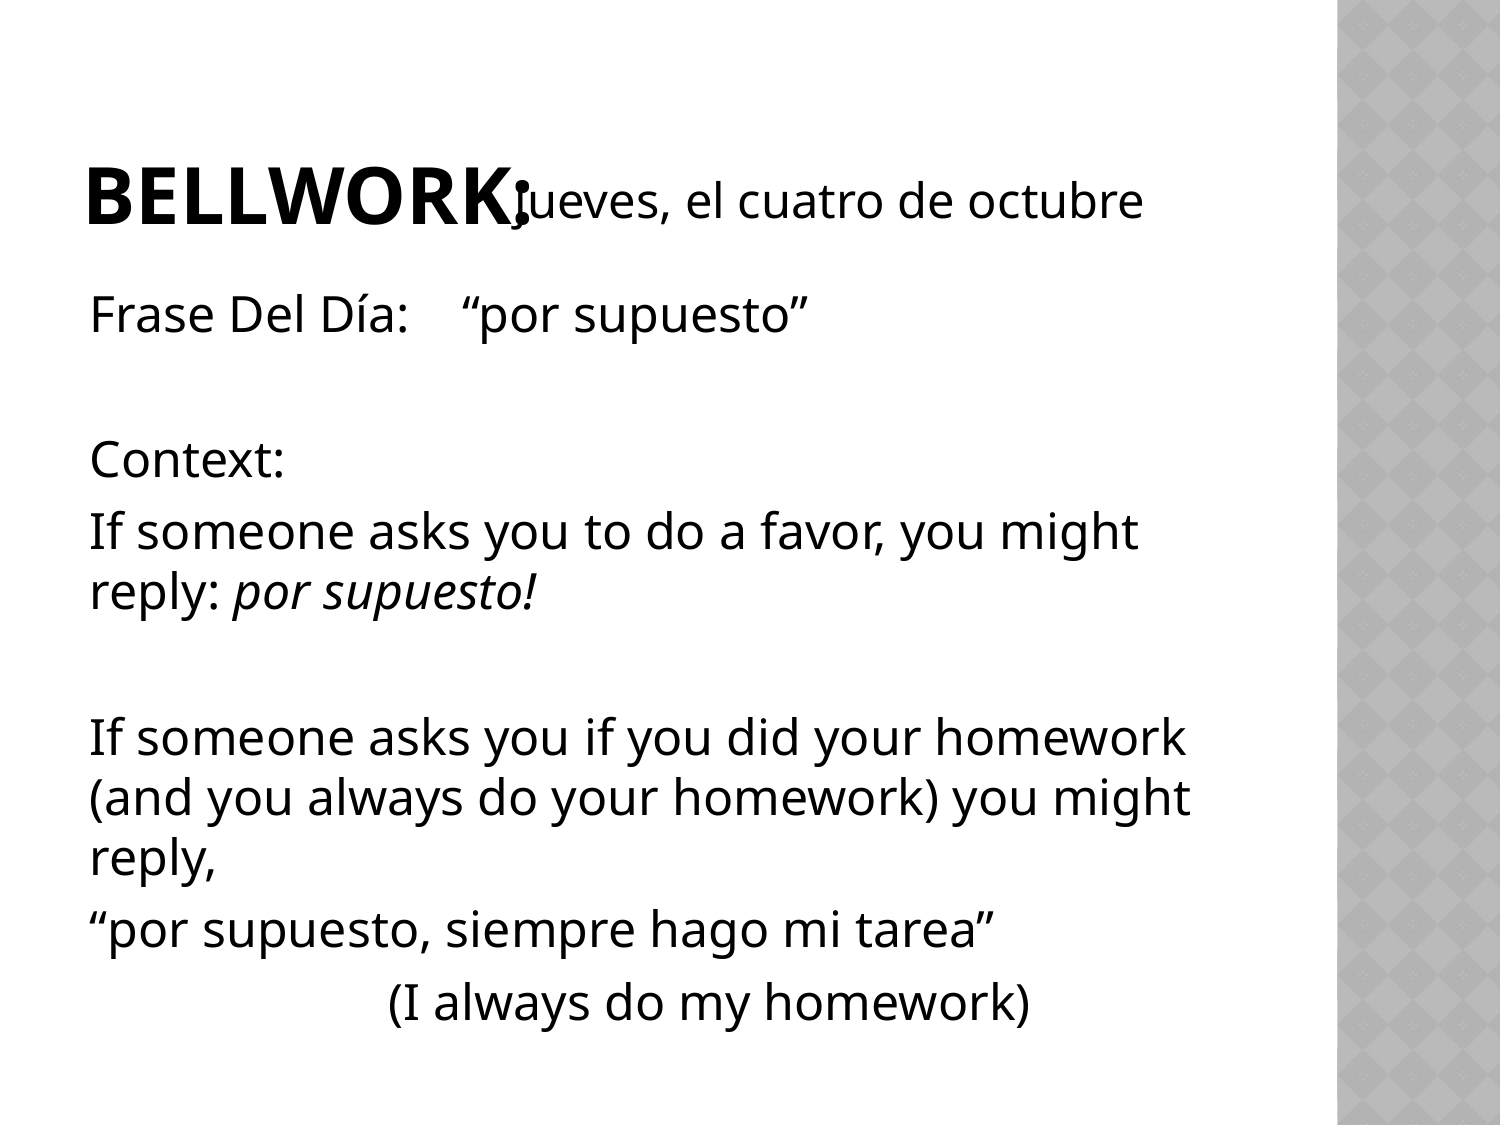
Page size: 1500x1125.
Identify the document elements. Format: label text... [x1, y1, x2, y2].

list jueves, el cuatro de octubre [500, 162, 1363, 236]
text_box Frase Del Día: “por supuesto” Context: If someone asks you to do a favor, you might reply: por supuesto! If someone asks you if you did your homework (and you always do your homework) you might reply, “por supuesto, siempre hago mi tarea” (I always do my homework) [74, 275, 1275, 1063]
title Bellwork: [75, 52, 1263, 240]
